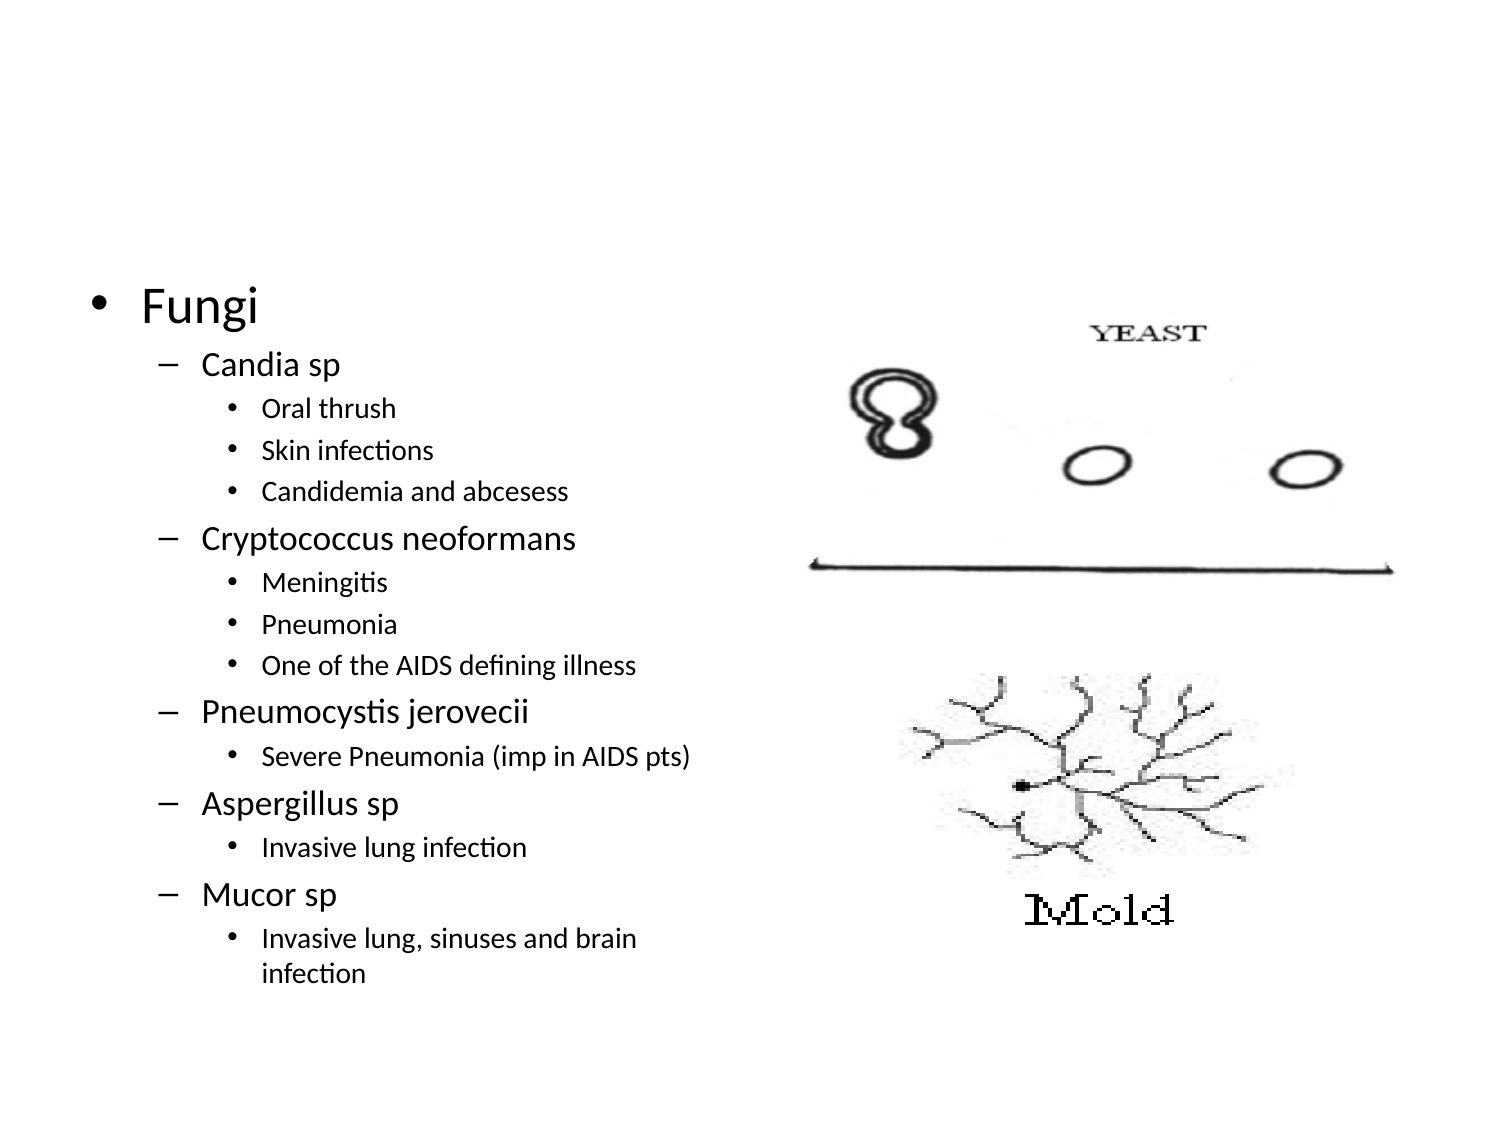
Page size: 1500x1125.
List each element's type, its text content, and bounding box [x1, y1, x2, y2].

picture [780, 249, 1419, 587]
picture [837, 662, 1363, 963]
list Fungi Candia sp Oral thrush Skin infections Candidemia and abcesess Cryptococcus neoformans Meningitis Pneumonia One of the AIDS defining illness Pneumocystis jerovecii Severe Pneumonia (imp in AIDS pts) Aspergillus sp Invasive lung infection Mucor sp Invasive lung, sinuses and brain infection [75, 262, 738, 1005]
